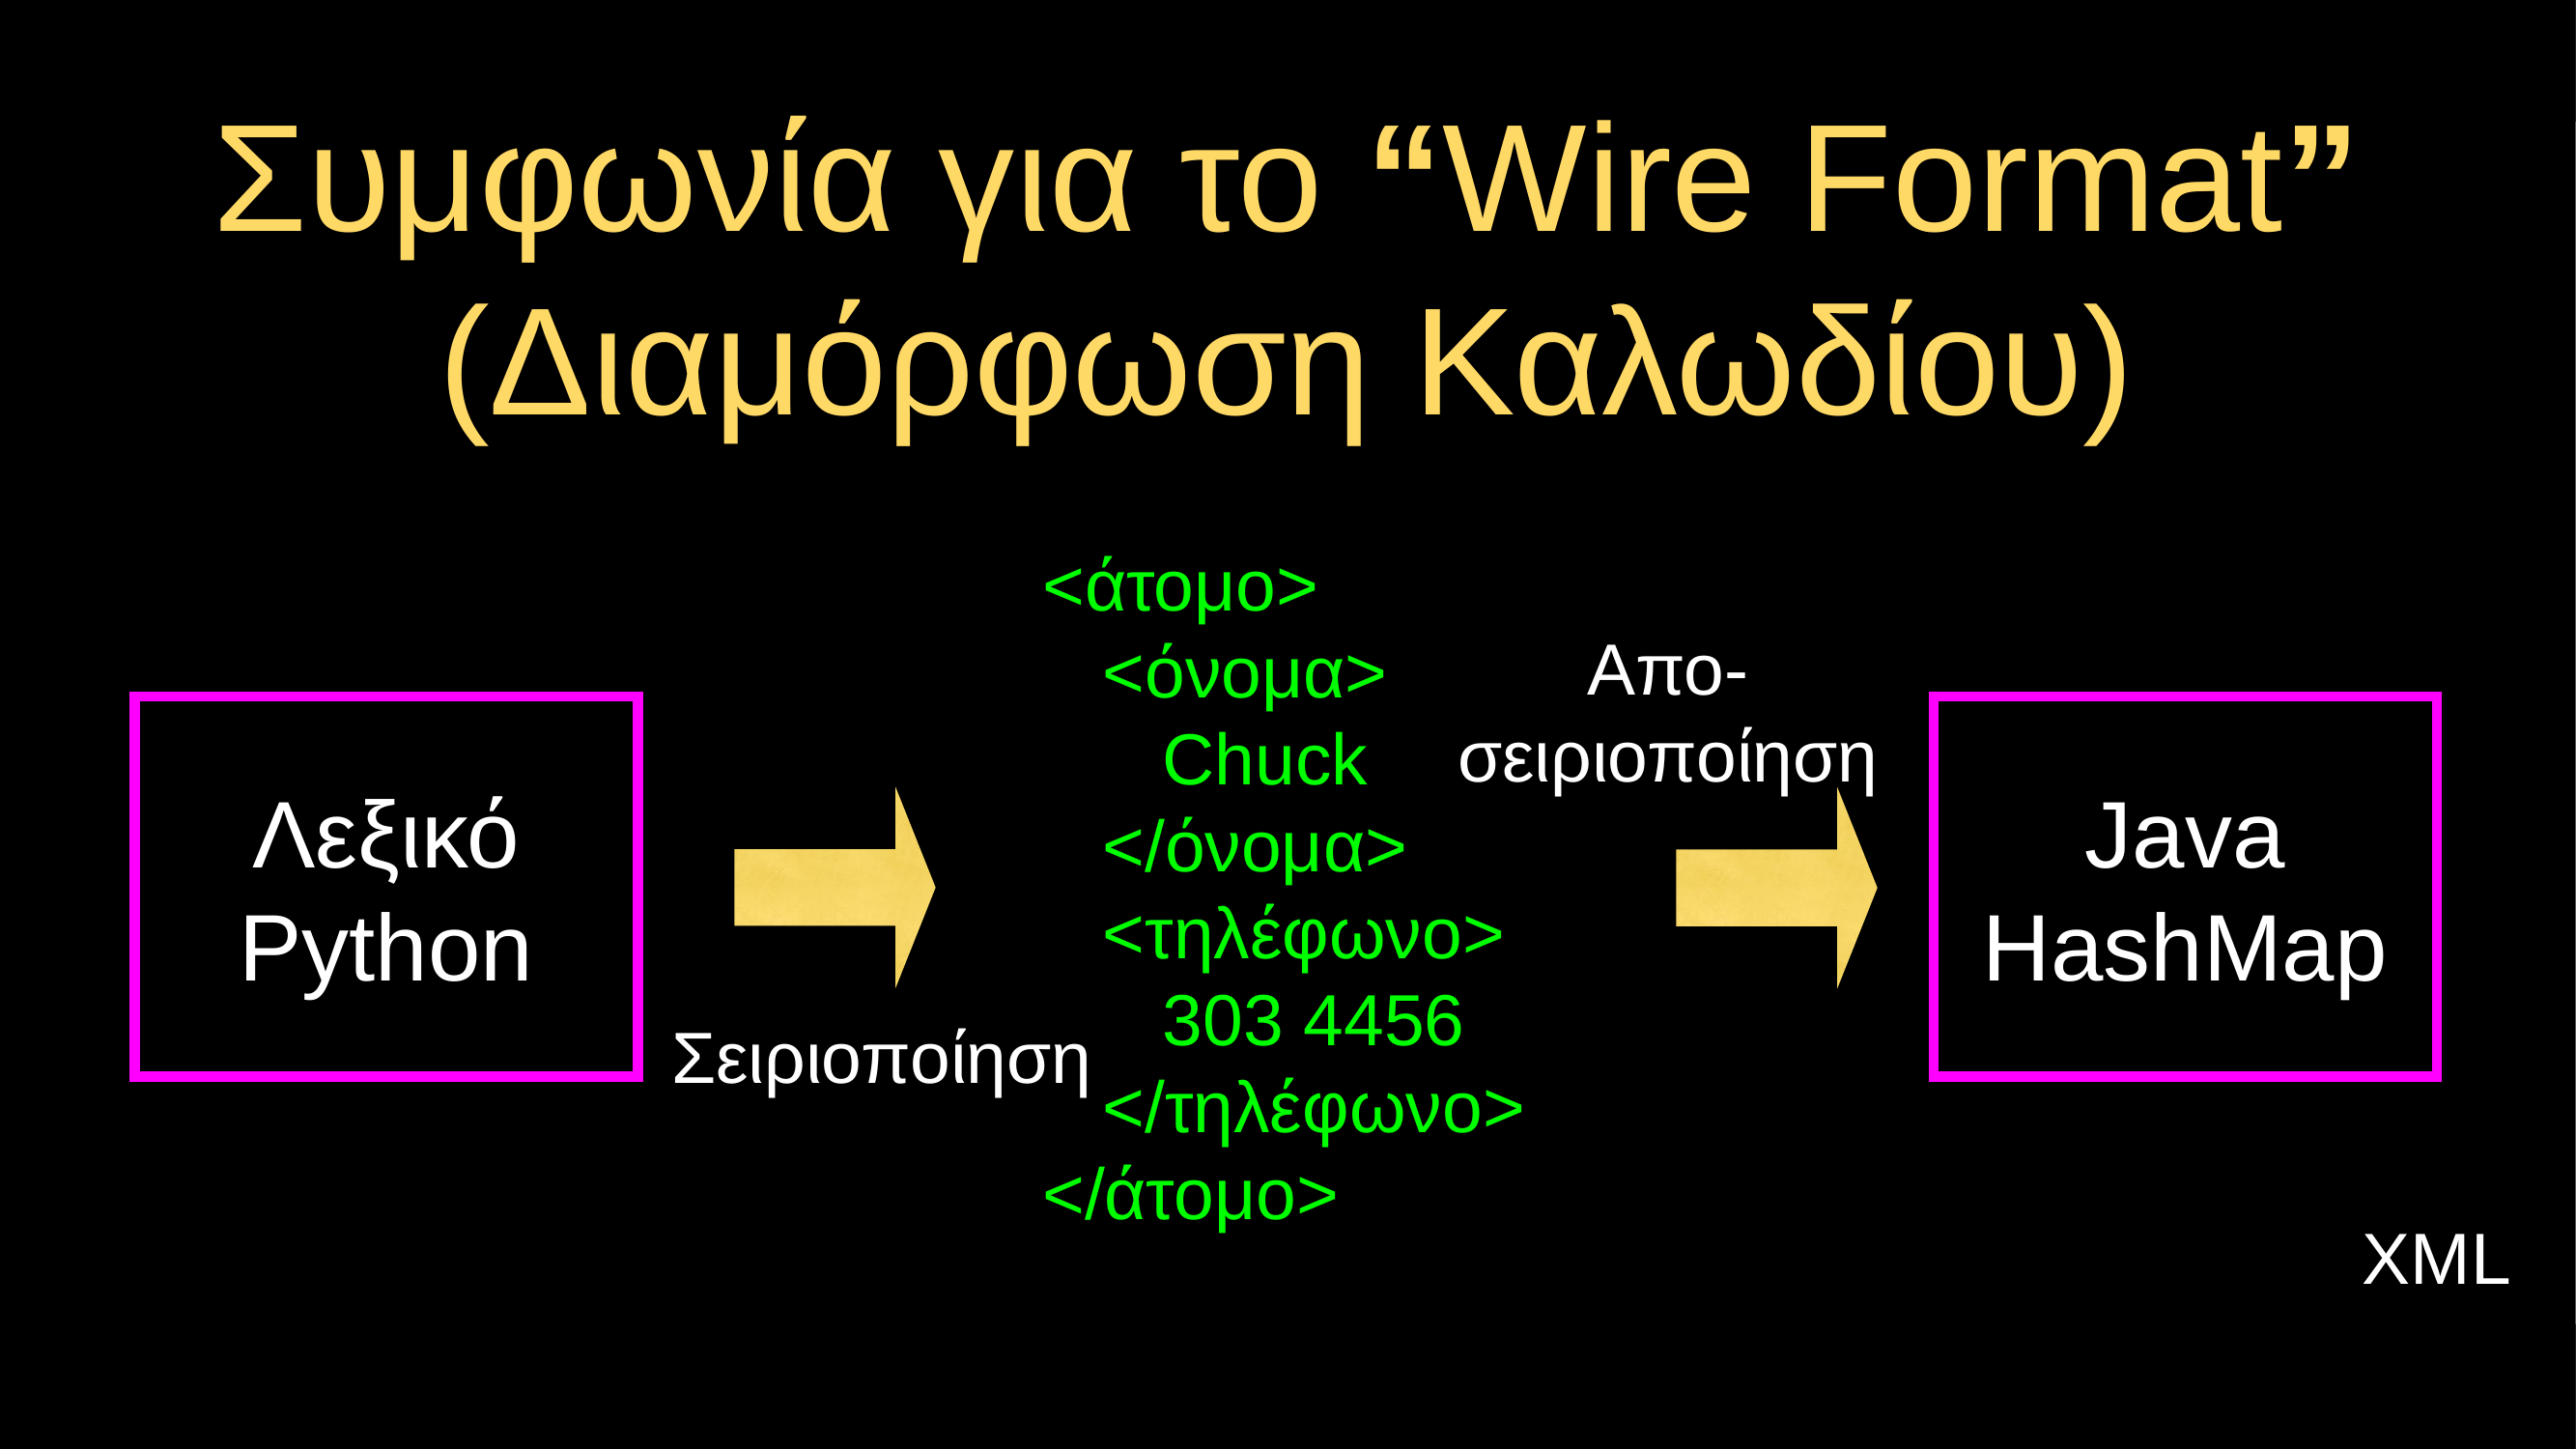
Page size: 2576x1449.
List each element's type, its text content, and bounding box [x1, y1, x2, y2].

text_box Σειριοποίηση [663, 1004, 1042, 1103]
title Συμφωνία για το “Wire Format” (Διαμόρφωση Καλωδίου) [183, 121, 2391, 403]
text_box XML [2356, 1206, 2518, 1306]
text_box [1676, 786, 1878, 989]
text_box Java HashMap [1934, 696, 2437, 1077]
text_box <άτομο> <όνομα> Chuck </όνομα> <τηλέφωνο> 303 4456 </τηλέφωνο> </άτομο> [1042, 468, 1573, 1305]
text_box Απο-σειριοποίηση [1402, 660, 1934, 759]
text_box [734, 786, 936, 988]
text_box Λεξικό Python [134, 696, 638, 1077]
